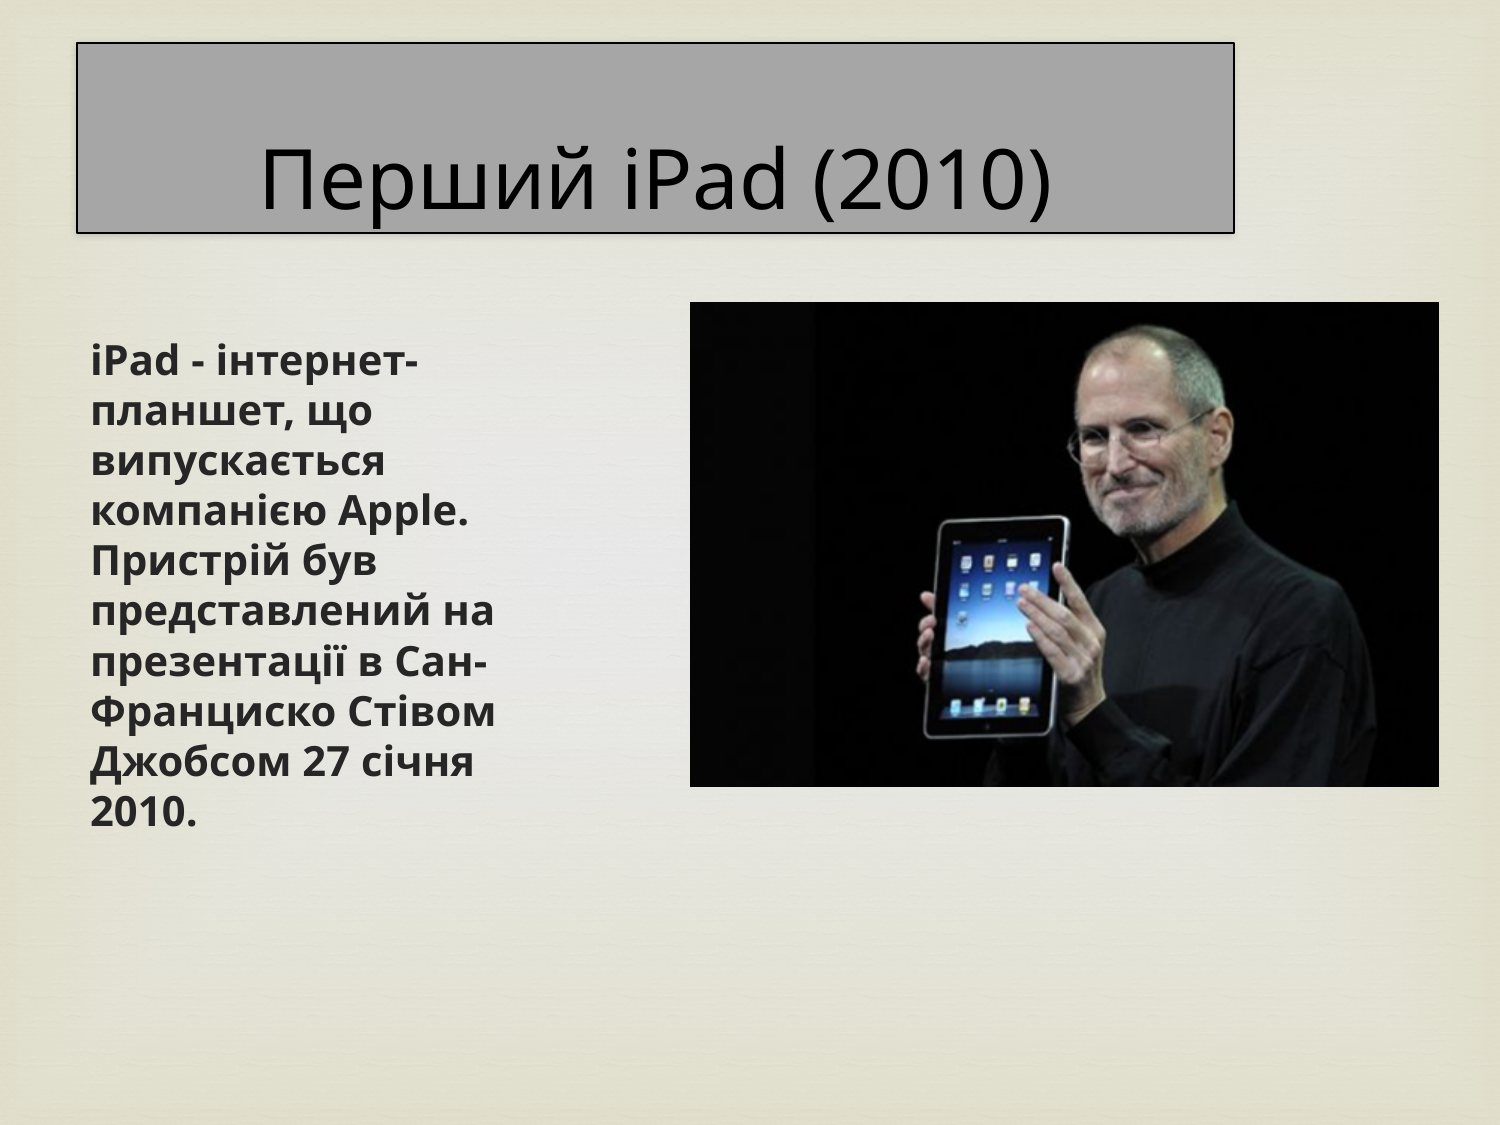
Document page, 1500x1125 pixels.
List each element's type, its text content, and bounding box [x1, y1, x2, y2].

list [690, 302, 1439, 788]
list iPad - інтернет-планшет, що випускається компанією Apple. Пристрій був представлений на презентації в Сан-Франциско Стівом Джобсом 27 січня 2010. [75, 326, 569, 870]
title Перший iPad (2010) [76, 42, 1235, 234]
